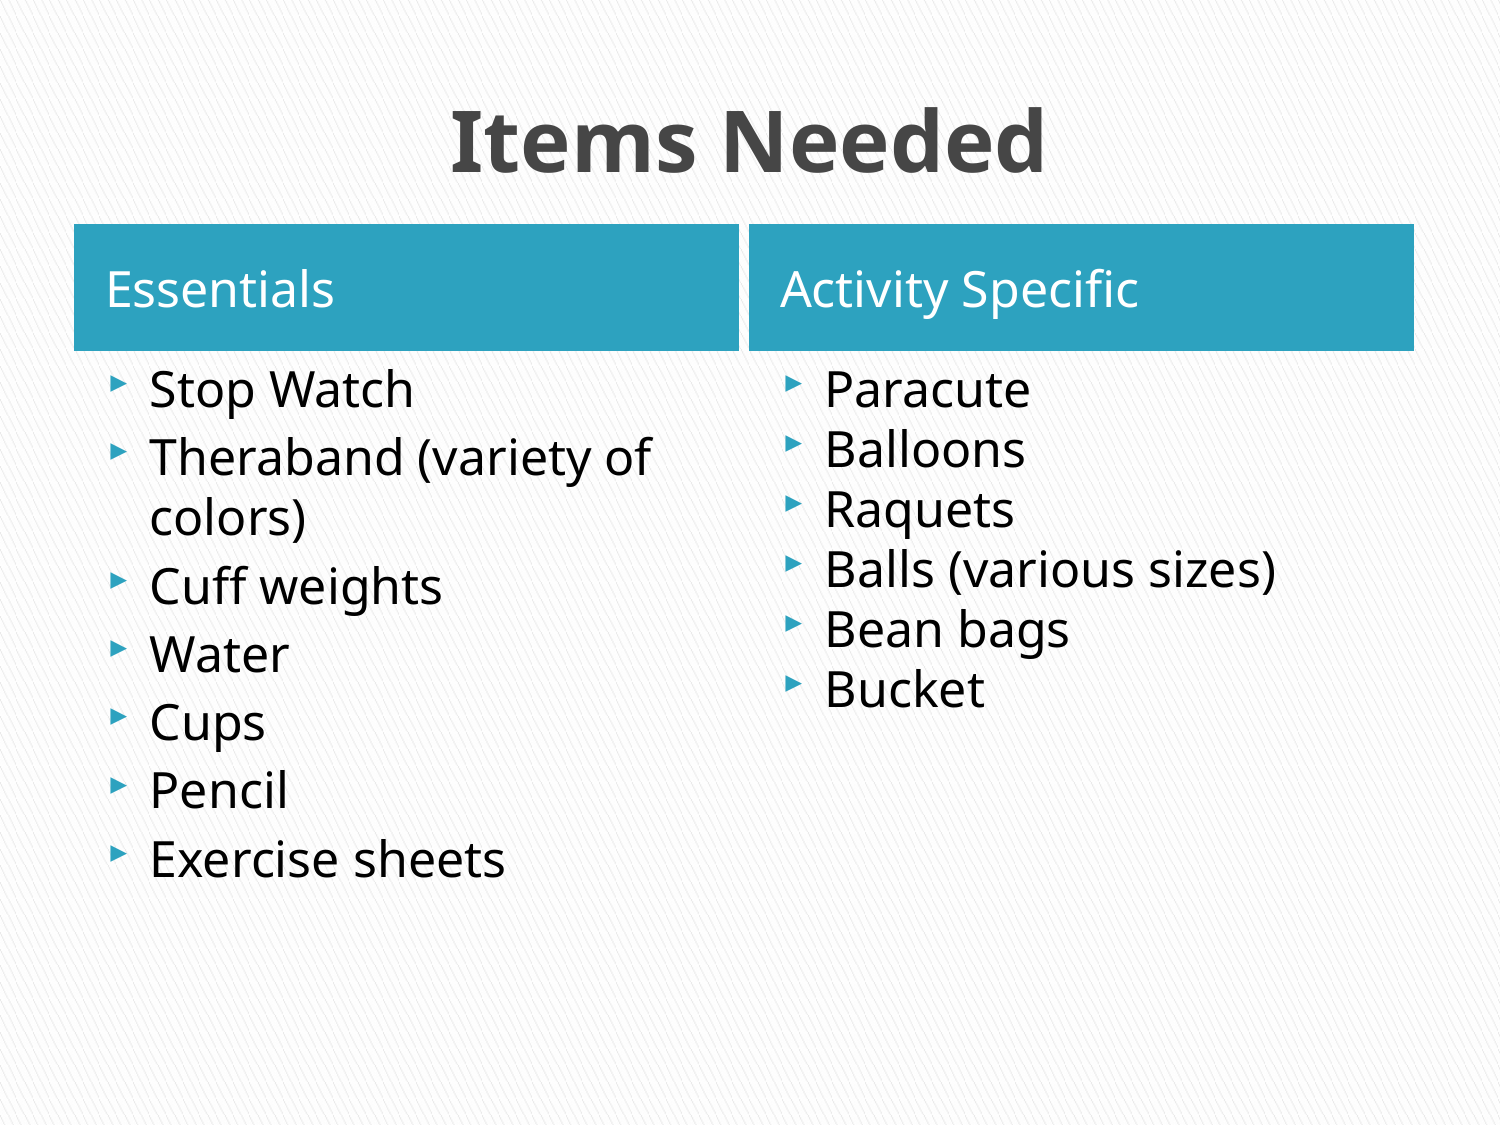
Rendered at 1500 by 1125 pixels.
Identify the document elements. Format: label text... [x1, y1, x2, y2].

list Stop Watch Theraband (variety of colors) Cuff weights Water Cups Pencil Exercise sheets [75, 350, 738, 1000]
list Activity Specific [749, 224, 1414, 351]
title Items Needed [75, 44, 1425, 233]
list Paracute Balloons Raquets Balls (various sizes) Bean bags Bucket [750, 350, 1413, 997]
list Essentials [74, 224, 739, 351]
